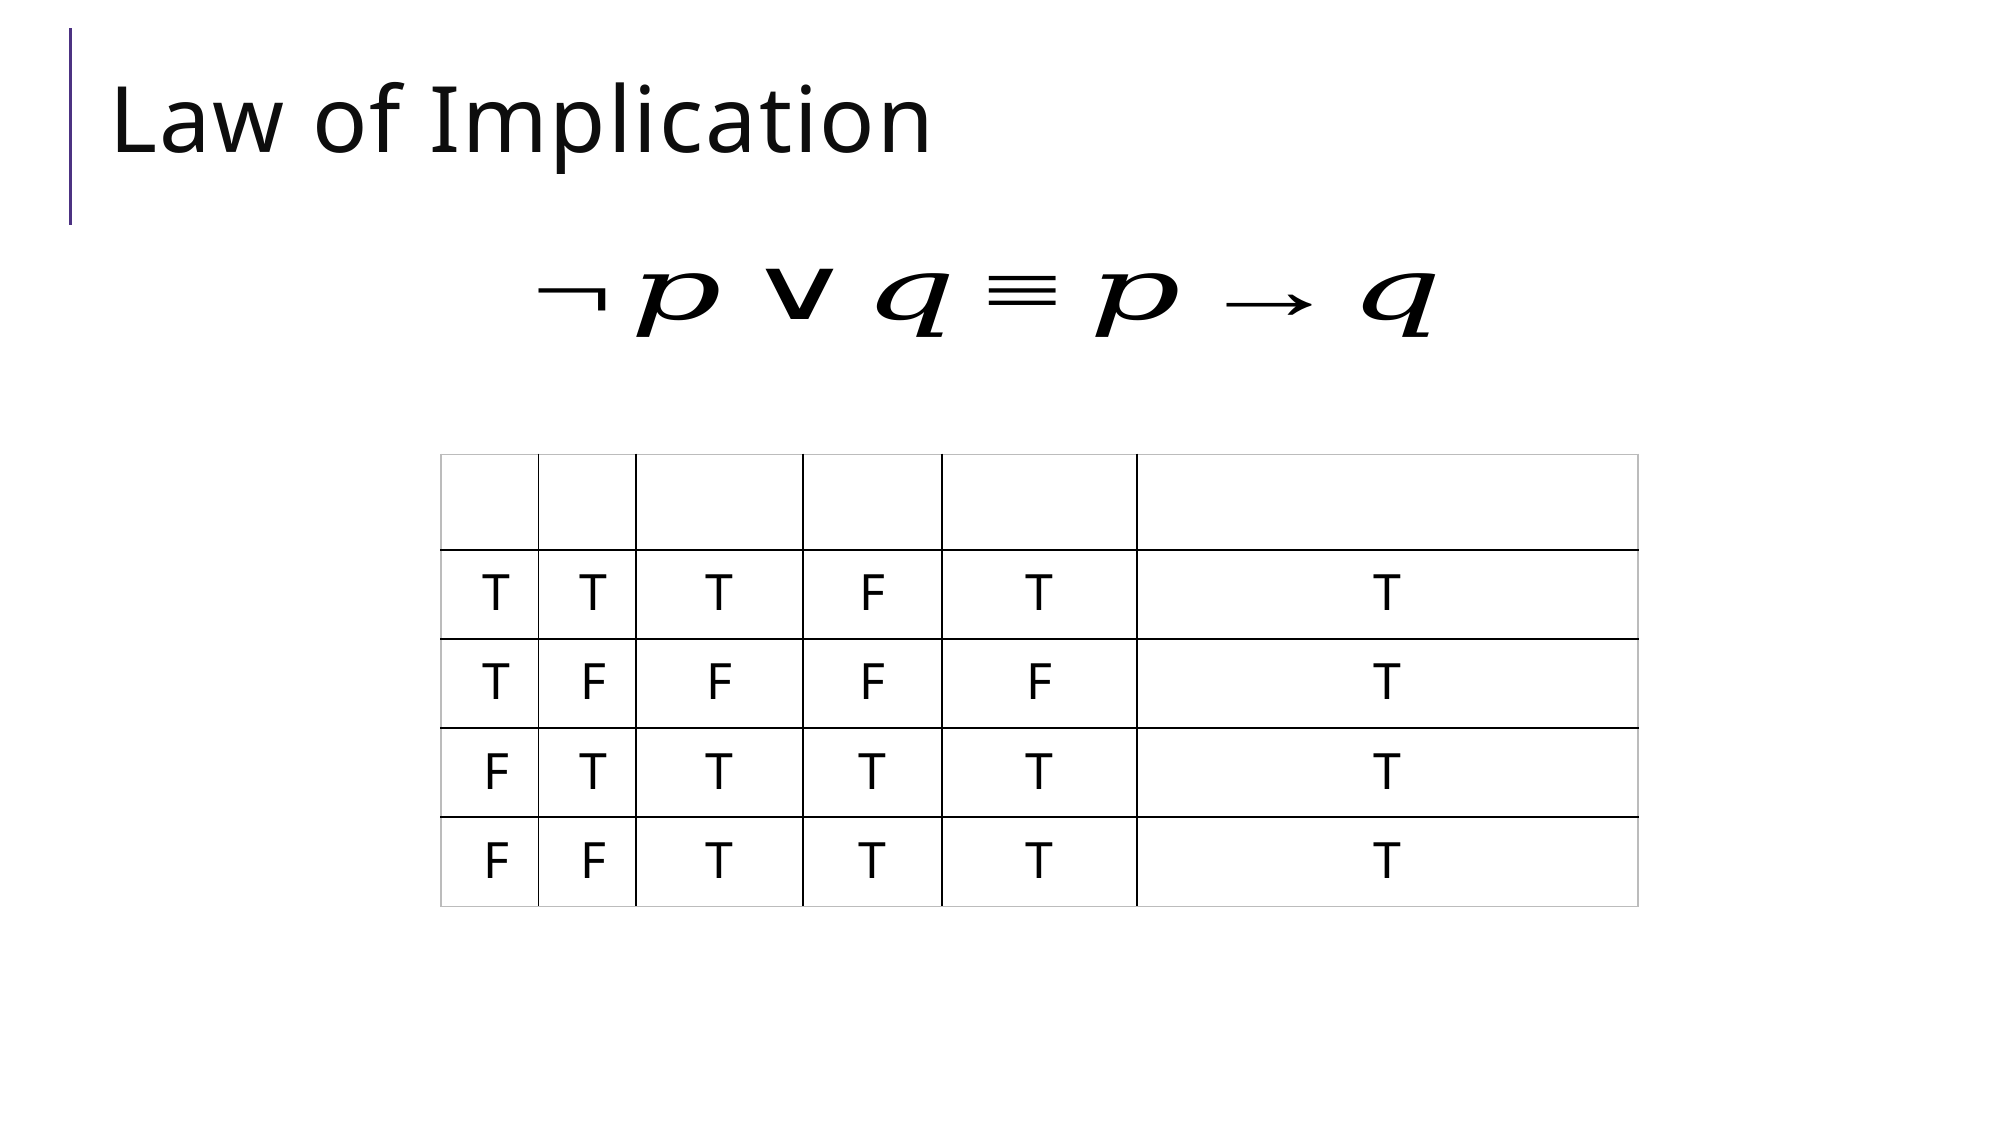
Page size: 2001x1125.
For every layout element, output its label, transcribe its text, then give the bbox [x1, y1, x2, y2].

title Law of Implication [94, 43, 1930, 210]
